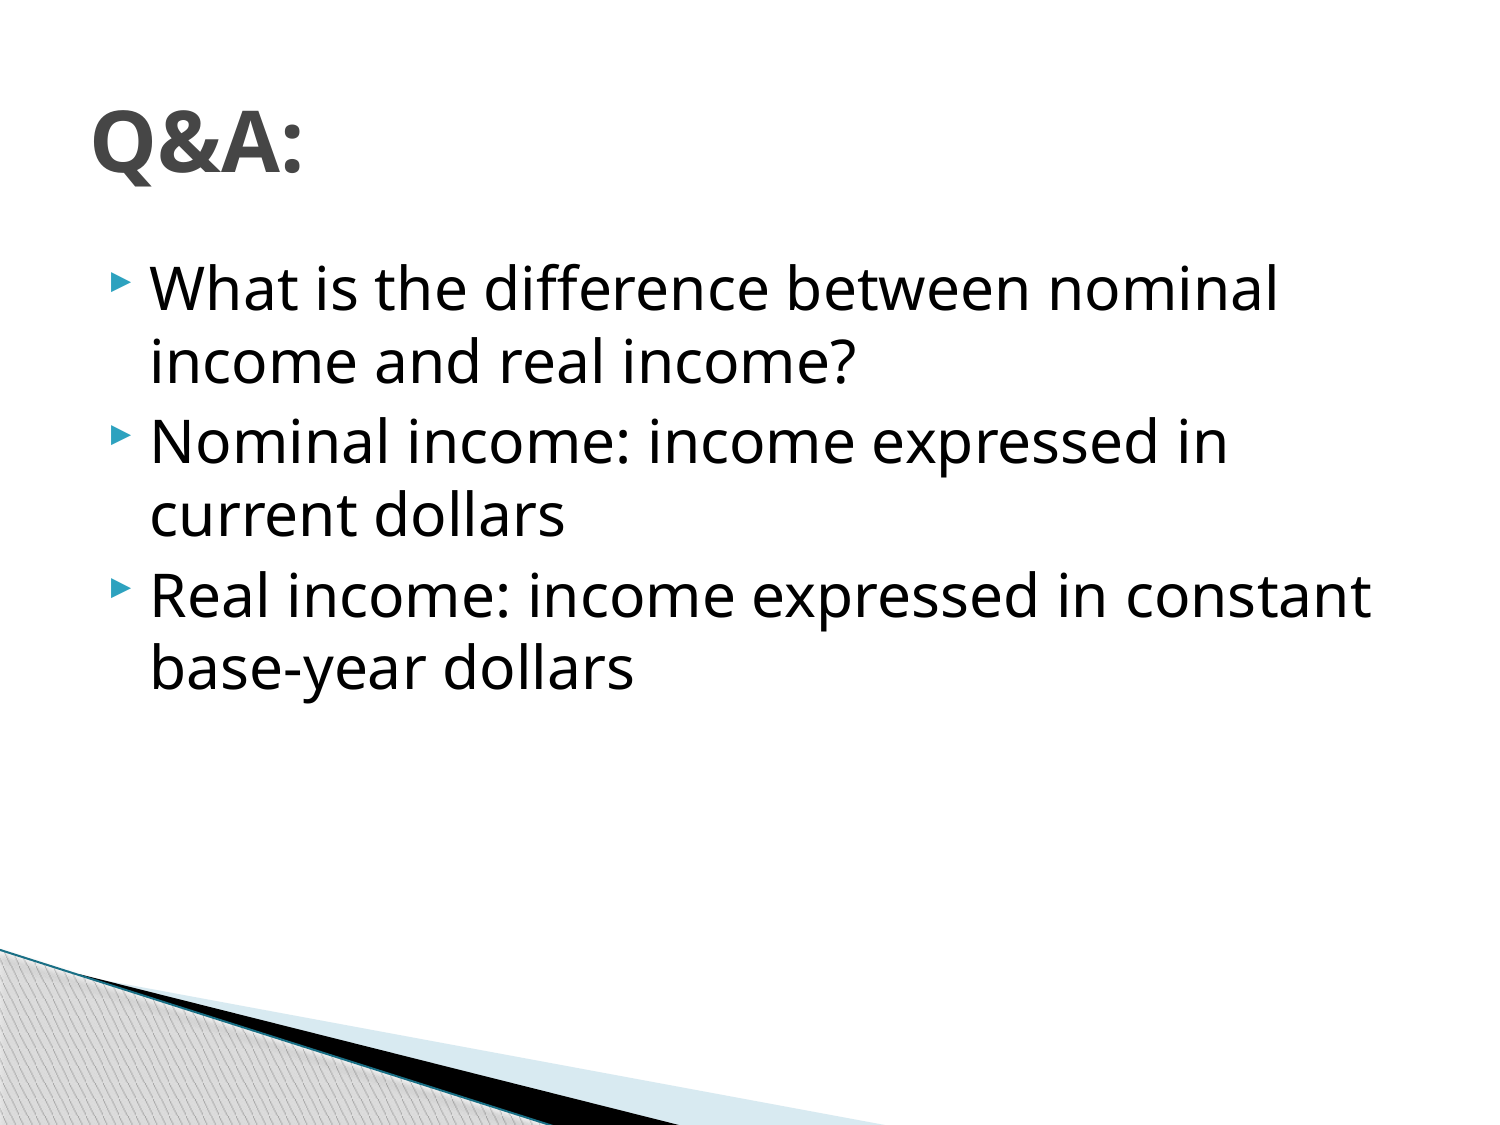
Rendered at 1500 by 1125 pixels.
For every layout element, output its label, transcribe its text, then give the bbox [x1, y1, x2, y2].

list What is the difference between nominal income and real income? Nominal income: income expressed in current dollars Real income: income expressed in constant base-year dollars [75, 243, 1425, 986]
title Q&A: [75, 45, 1425, 233]
